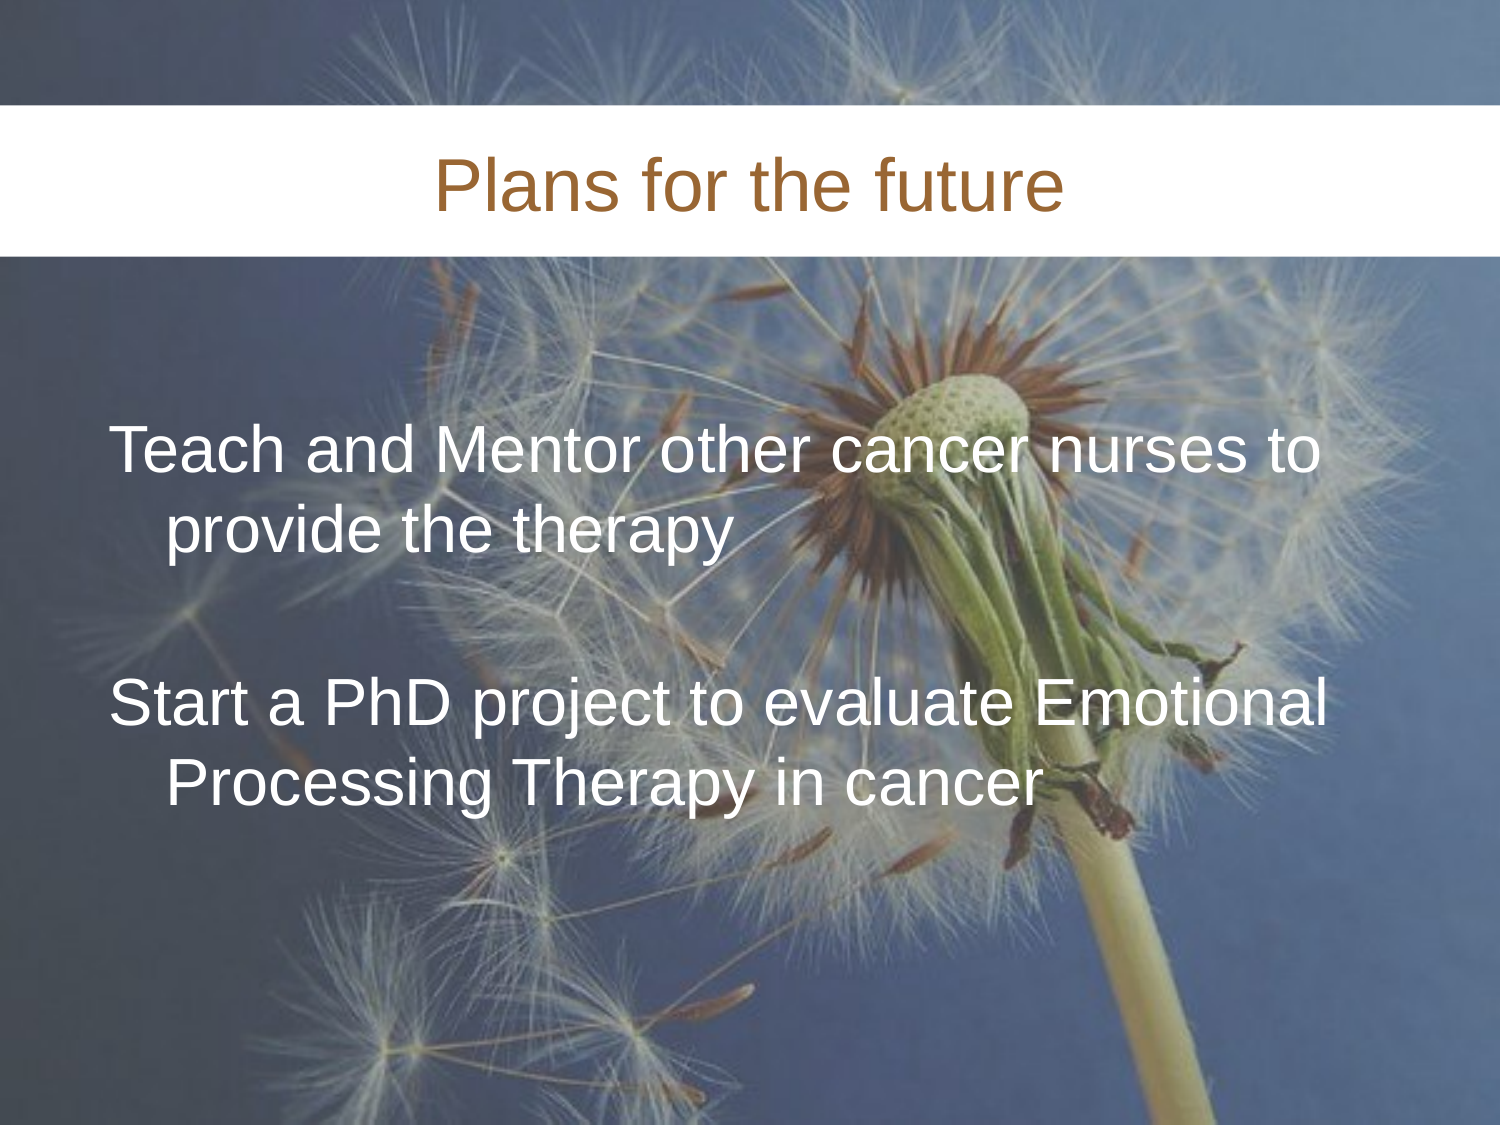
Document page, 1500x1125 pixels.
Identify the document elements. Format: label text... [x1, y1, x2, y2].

list Teach and Mentor other cancer nurses to provide the therapy Start a PhD project to evaluate Emotional Processing Therapy in cancer [93, 398, 1444, 964]
picture [0, 257, 1500, 1125]
picture [0, 0, 1500, 105]
title Plans for the future [0, 105, 1500, 257]
